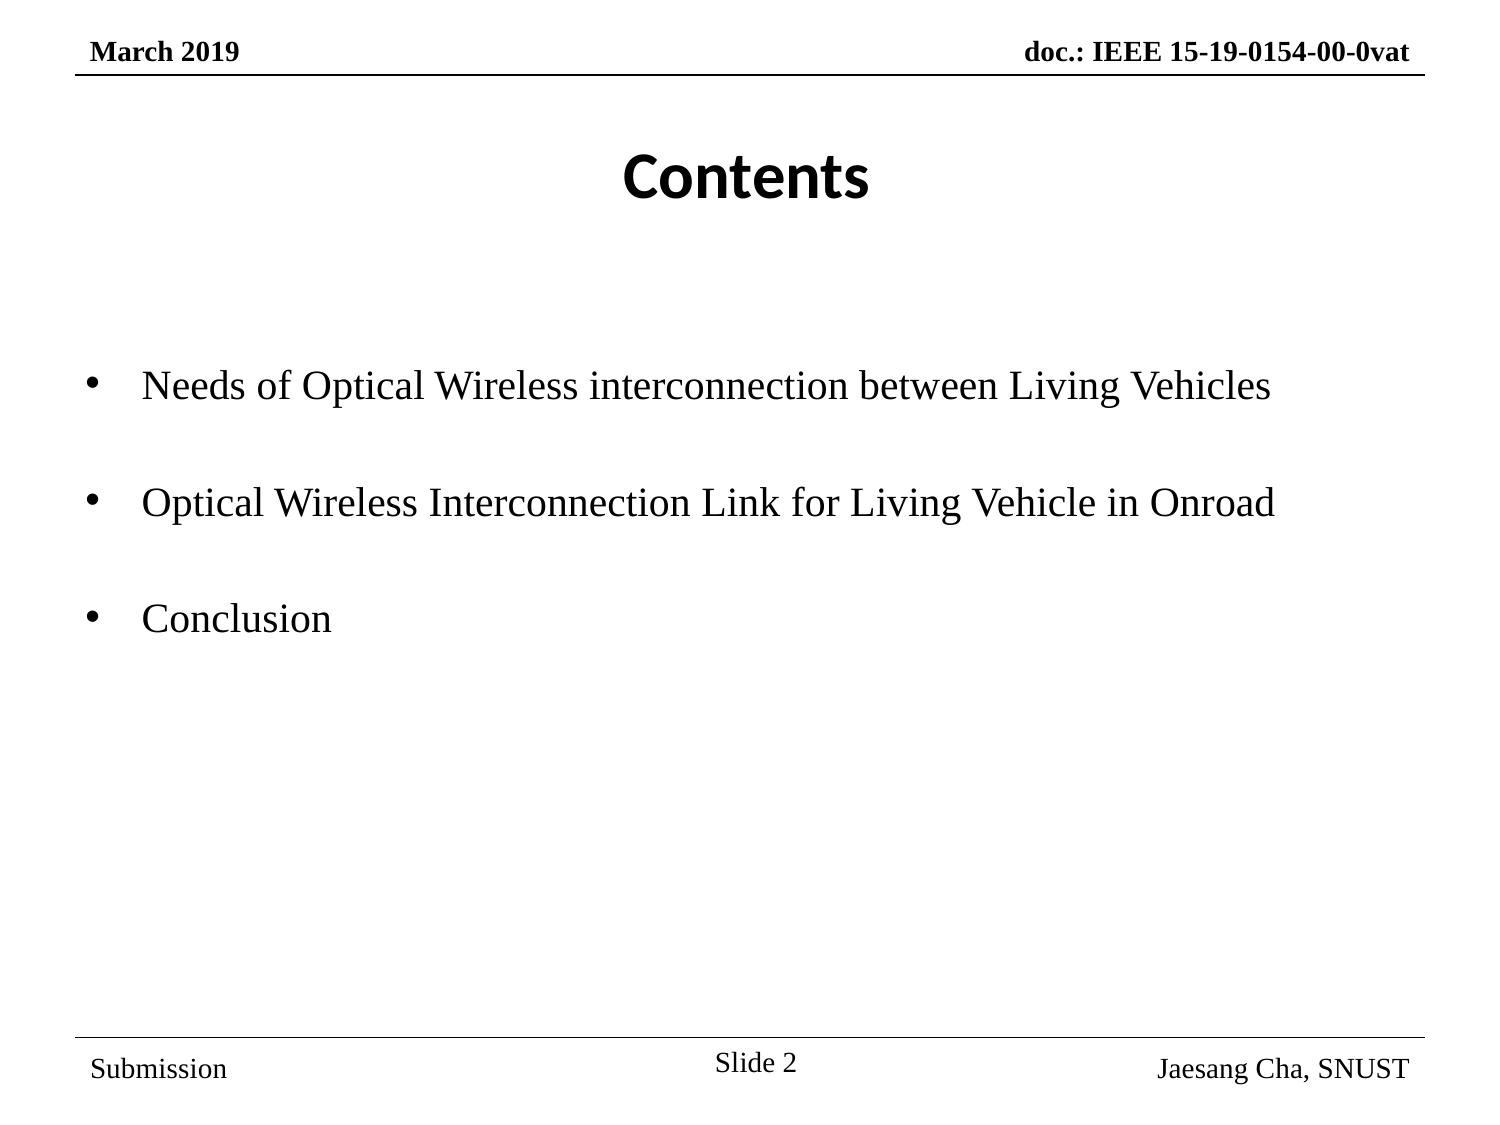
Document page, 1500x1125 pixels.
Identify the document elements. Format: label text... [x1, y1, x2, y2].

list Needs of Optical Wireless interconnection between Living Vehicles Optical Wireless Interconnection Link for Living Vehicle in Onroad Conclusion [70, 349, 1412, 698]
title Contents [0, 78, 1495, 266]
text_box Slide 2 [700, 1035, 813, 1086]
